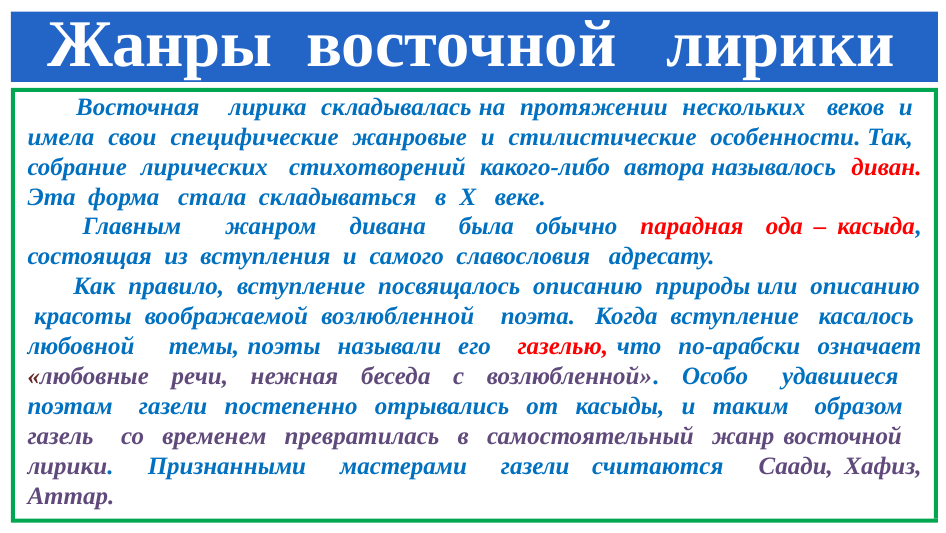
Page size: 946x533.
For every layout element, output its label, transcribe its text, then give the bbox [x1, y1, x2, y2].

list [478, 141, 946, 172]
title Жанры восточной лирики [0, 0, 907, 81]
list Восточная лирика складывалась на протяжении нескольких веков и имела свои специфические жанровые и стилистические особенности. Так, собрание лирических стихотворений какого-либо автора называлось диван. Эта форма стала складываться в X веке. Главным жанром дивана была обычно парадная ода – касыда, состоящая из вступления и самого славословия адресату. Как правило, вступление посвящалось описанию природы или описанию красоты воображаемой возлюбленной поэта. Когда вступление касалось любовной темы, поэты называли его газелью, что по-арабски означает «любовные речи, нежная беседа с возлюбленной». Особо удавшиеся поэтам газели постепенно отрывались от касыды, и таким образом газель со временем превратилась в самостоятельный жанр восточной лирики. Признанными мастерами газели считаются Саади, Хафиз, Аттар. [27, 90, 922, 515]
